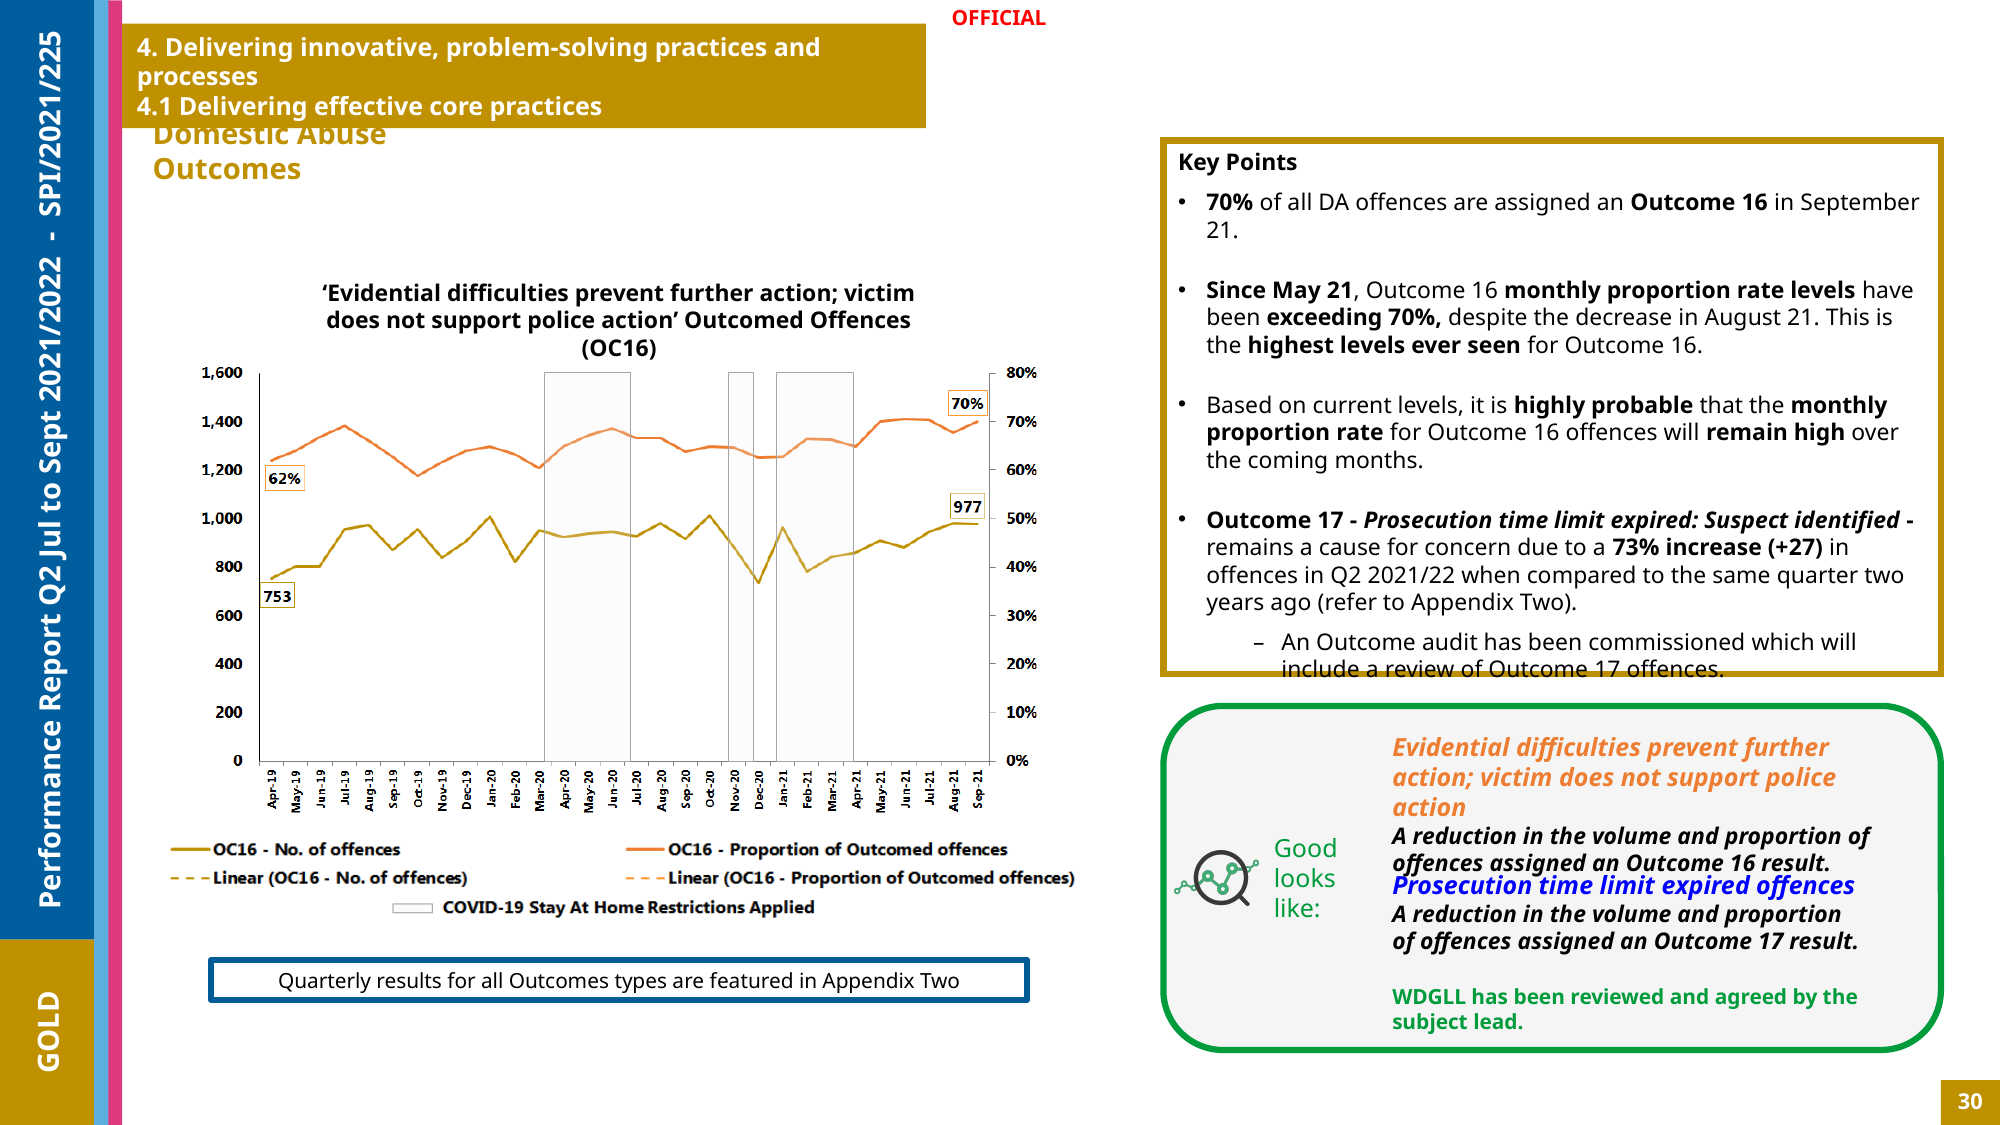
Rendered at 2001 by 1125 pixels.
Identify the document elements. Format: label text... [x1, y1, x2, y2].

slide_number 30 [1940, 1080, 2000, 1125]
text_box Good looks like: [1258, 824, 1377, 930]
text_box WDGLL has been reviewed and agreed by the subject lead. [1377, 976, 1922, 1042]
text_box Key Points 70% of all DA offences are assigned an Outcome 16 in September 21. Since May 21, Outcome 16 monthly proportion rate levels have been exceeding 70%, despite the decrease in August 21. This is the highest levels ever seen for Outcome 16. Based on current levels, it is highly probable that the monthly proportion rate for Outcome 16 offences will remain high over the coming months. Outcome 17 - Prosecution time limit expired: Suspect identified - remains a cause for concern due to a 73% increase (+27) in offences in Q2 2021/22 when compared to the same quarter two years ago (refer to Appendix Two). An Outcome audit has been commissioned which will include a review of Outcome 17 offences. [1162, 140, 1942, 675]
text_box Evidential difficulties prevent further action; victim does not support police action A reduction in the volume and proportion of offences assigned an Outcome 16 result. [1377, 724, 1925, 911]
text_box [1162, 704, 1942, 1052]
text_box Prosecution time limit expired offences A reduction in the volume and proportion of offences assigned an Outcome 17 result. [1377, 911, 1880, 962]
text_box Quarterly results for all Outcomes types are featured in Appendix Two [210, 960, 1028, 1000]
picture [201, 363, 1037, 814]
text_box 4. Delivering innovative, problem-solving practices and processes 4.1 Delivering effective core practices [122, 23, 926, 129]
text_box Domestic Abuse Outcomes [137, 108, 554, 193]
picture [1174, 850, 1259, 906]
picture [152, 835, 1086, 918]
text_box ‘Evidential difficulties prevent further action; victim does not support police action’ Outcomed Offences (OC16) (regardless of when recorded) [279, 271, 959, 363]
